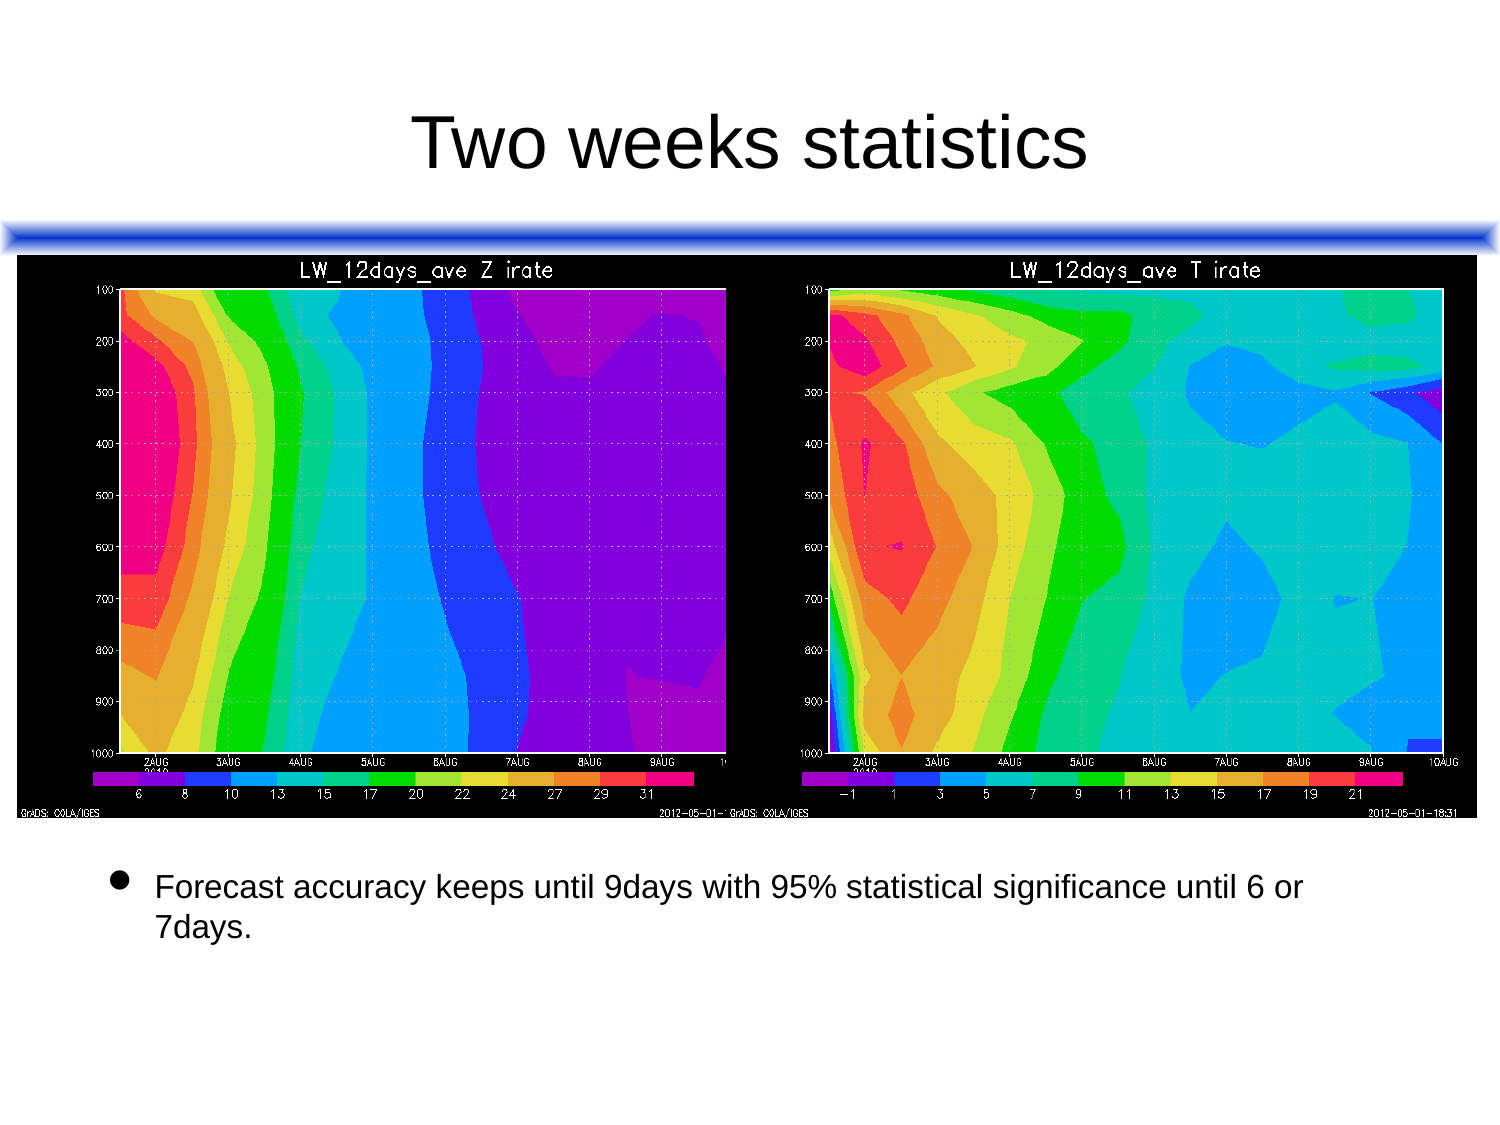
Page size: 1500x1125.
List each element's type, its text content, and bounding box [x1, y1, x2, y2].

text_box Forecast accuracy keeps until 9days with 95% statistical significance until 6 or 7days. [92, 857, 1393, 953]
picture [17, 255, 1477, 819]
title Two weeks statistics [75, 45, 1425, 219]
text_box [0, 219, 1500, 256]
